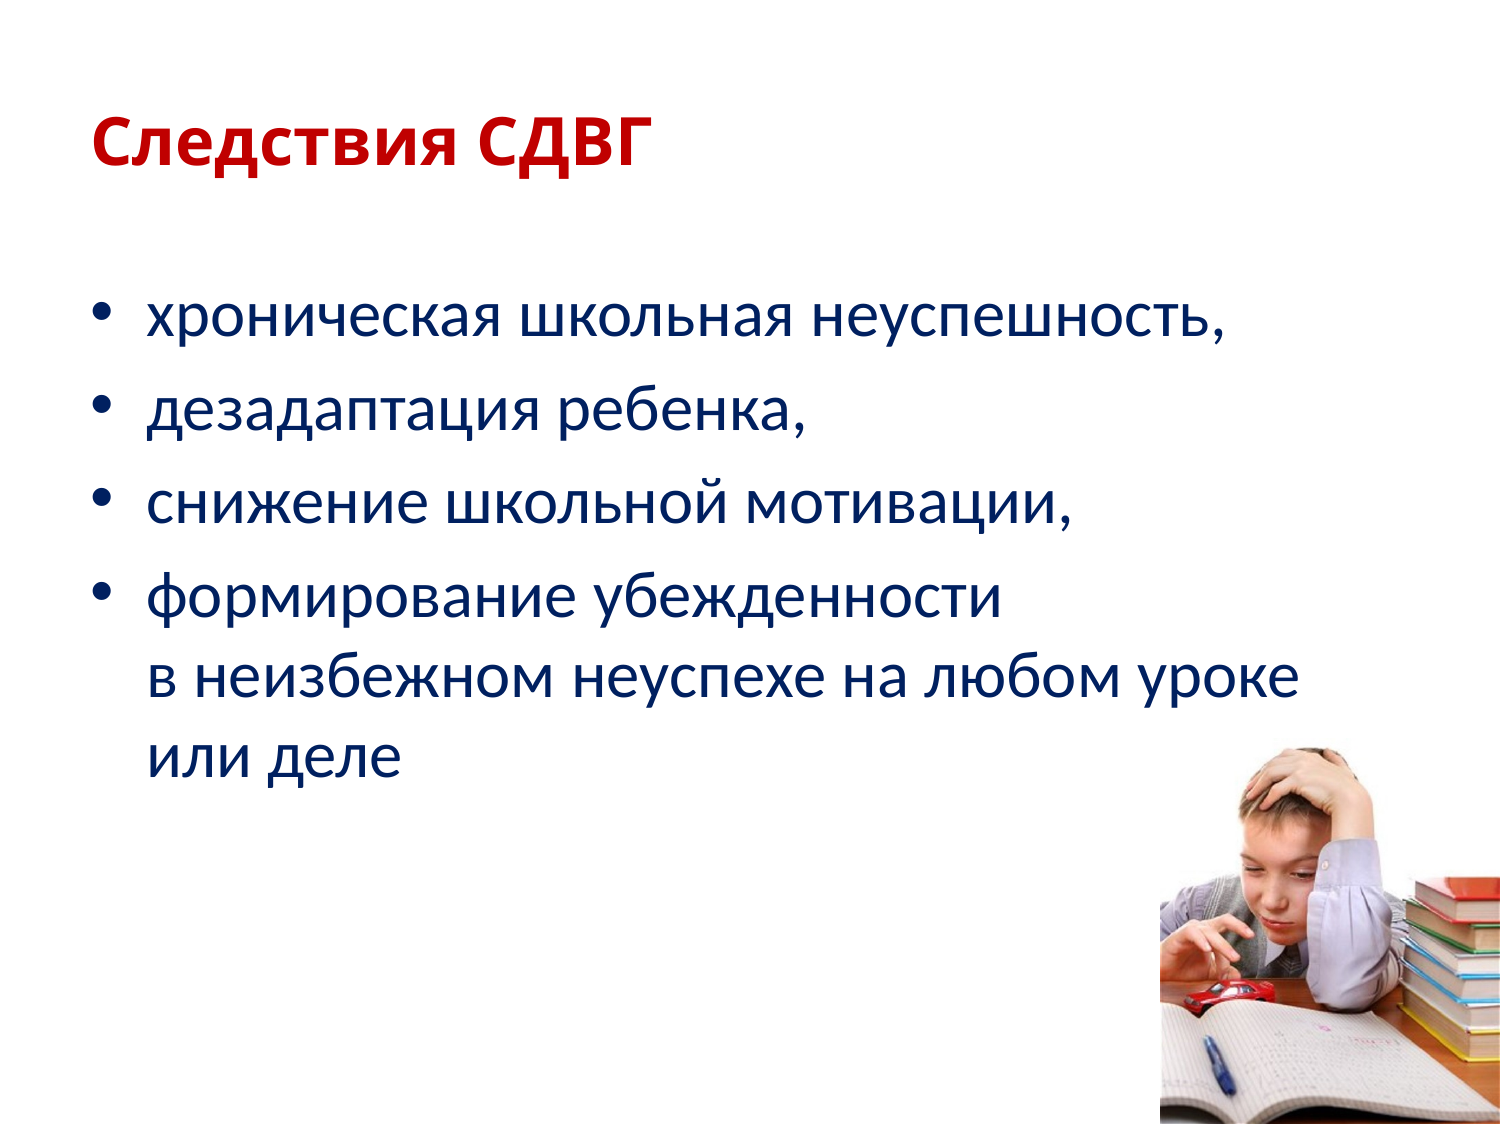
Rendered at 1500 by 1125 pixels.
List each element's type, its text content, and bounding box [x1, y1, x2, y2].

picture [1160, 738, 1500, 1125]
title Следствия СДВГ [75, 45, 1425, 233]
list хроническая школьная неуспешность, дезадаптация ребенка, снижение школьной мотивации, формирование убежденности в неизбежном неуспехе на любом уроке или деле [75, 262, 1425, 1005]
